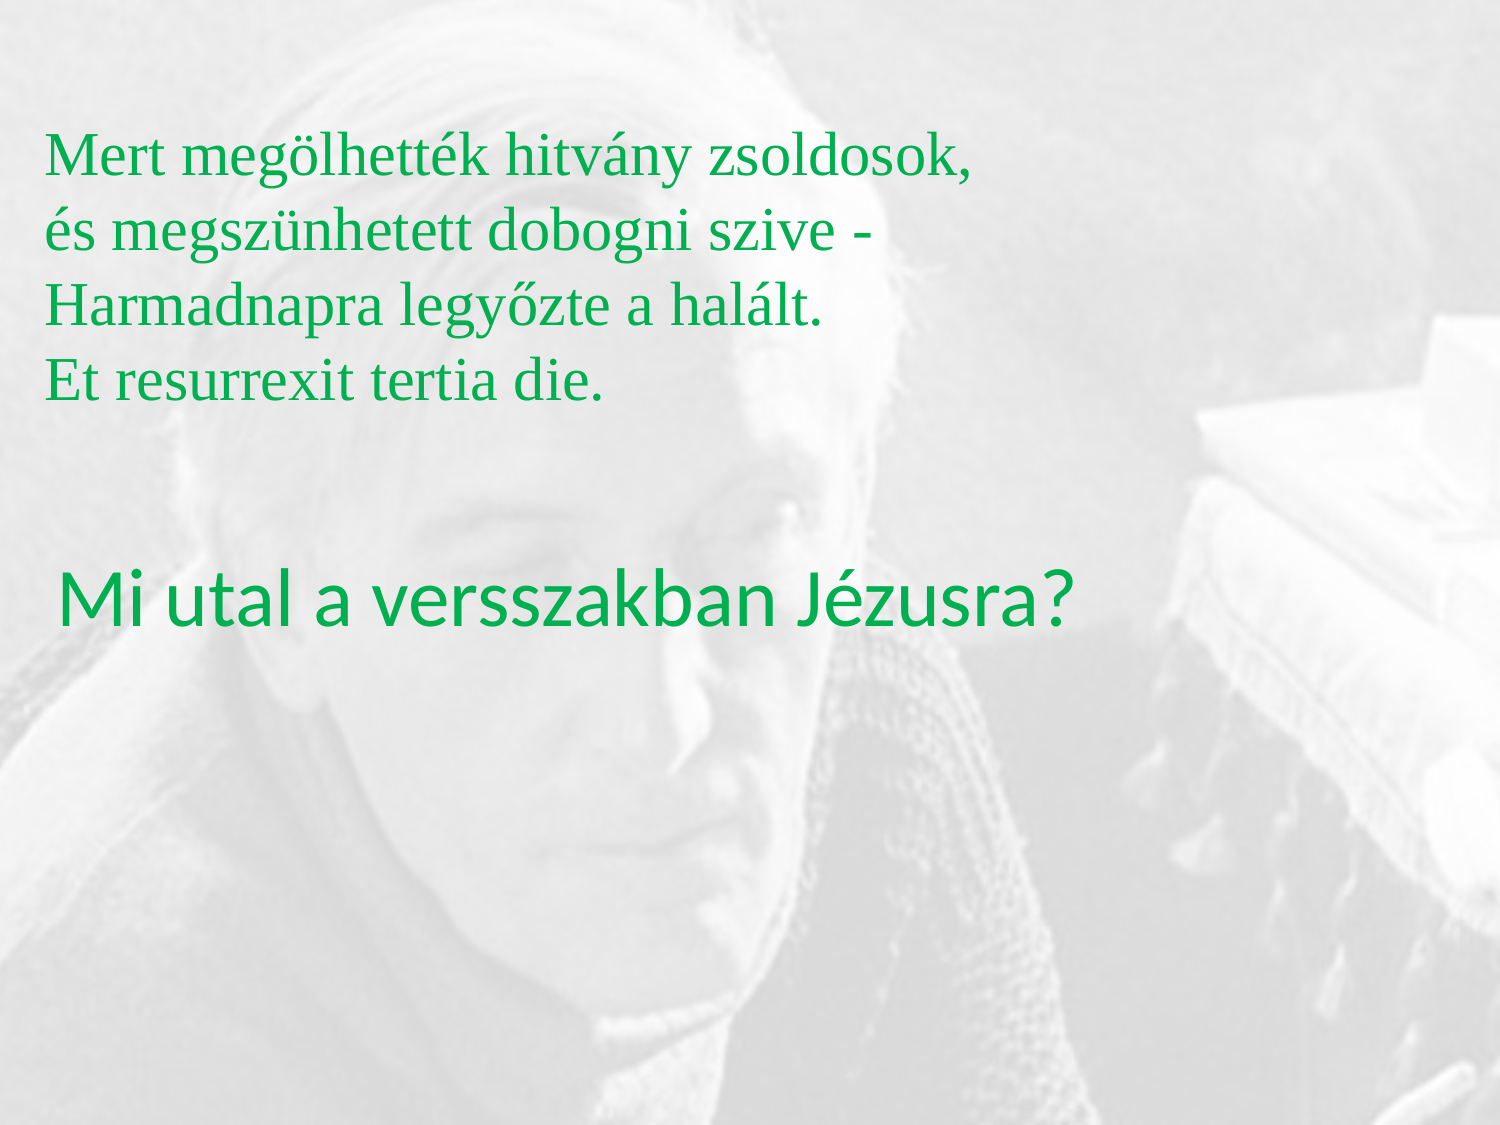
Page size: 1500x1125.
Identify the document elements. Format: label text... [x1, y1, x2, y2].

text_box Mi utal a versszakban Jézusra? [41, 535, 1436, 651]
list Mert megölhették hitvány zsoldosok, és megszünhetett dobogni szive - Harmadnapra legyőzte a halált. Et resurrexit tertia die. [29, 30, 1425, 539]
